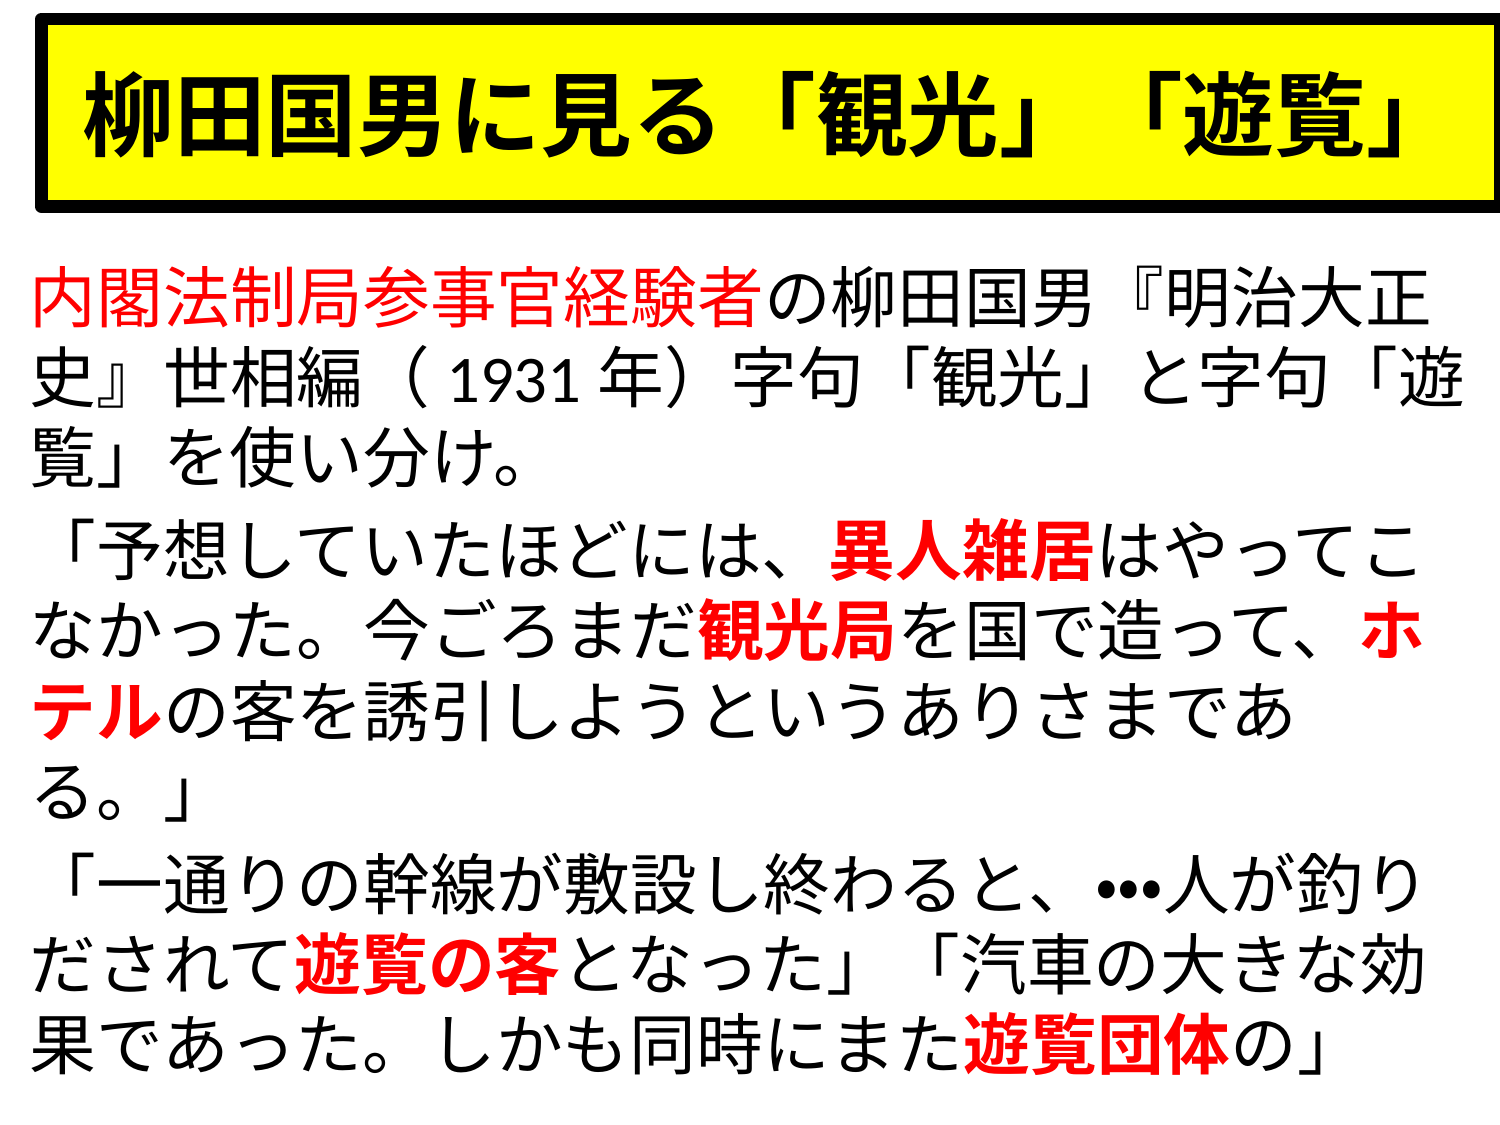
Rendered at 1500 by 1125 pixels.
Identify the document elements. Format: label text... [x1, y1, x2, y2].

title 柳田国男に見る「観光」「遊覧」 [41, 19, 1500, 207]
list 内閣法制局参事官経験者の柳田国男『明治大正史』世相編（1931年）字句「観光」と字句「遊覧」を使い分け。 「予想していたほどには、異人雑居はやってこなかった。今ごろまだ観光局を国で造って、ホテルの客を誘引しようというありさまである。」 「一通りの幹線が敷設し終わると、・・・人が釣りだされて遊覧の客となった」「汽車の大きな効果であった。しかも同時にまた遊覧団体の」 [0, 248, 1500, 1125]
